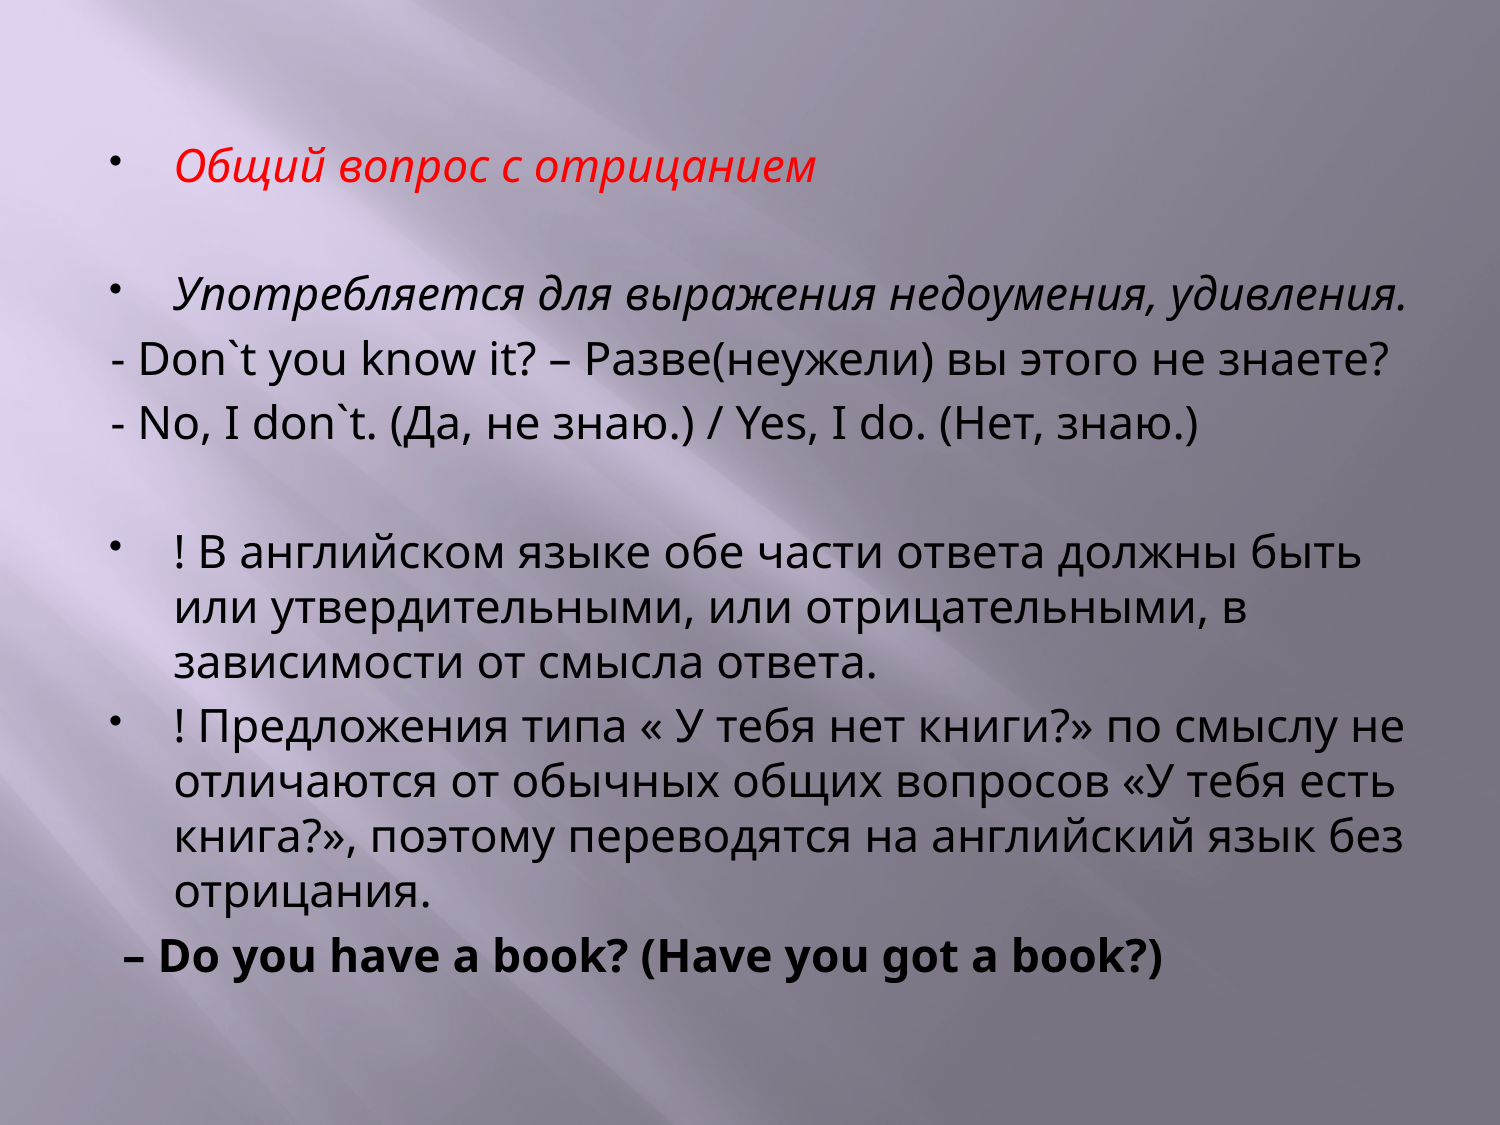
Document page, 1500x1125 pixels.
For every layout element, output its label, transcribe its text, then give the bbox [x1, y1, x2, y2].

list Общий вопрос с отрицанием Употребляется для выражения недоумения, удивления. - Don`t you know it? – Разве(неужели) вы этого не знаете? - No, I don`t. (Да, не знаю.) / Yes, I do. (Нет, знаю.) ! В английском языке обе части ответа должны быть или утвердительными, или отрицательными, в зависимости от смысла ответа. ! Предложения типа « У тебя нет книги?» по смыслу не отличаются от обычных общих вопросов «У тебя есть книга?», поэтому переводятся на английский язык без отрицания. – Do you have a book? (Have you got a book?) [75, 128, 1425, 1035]
